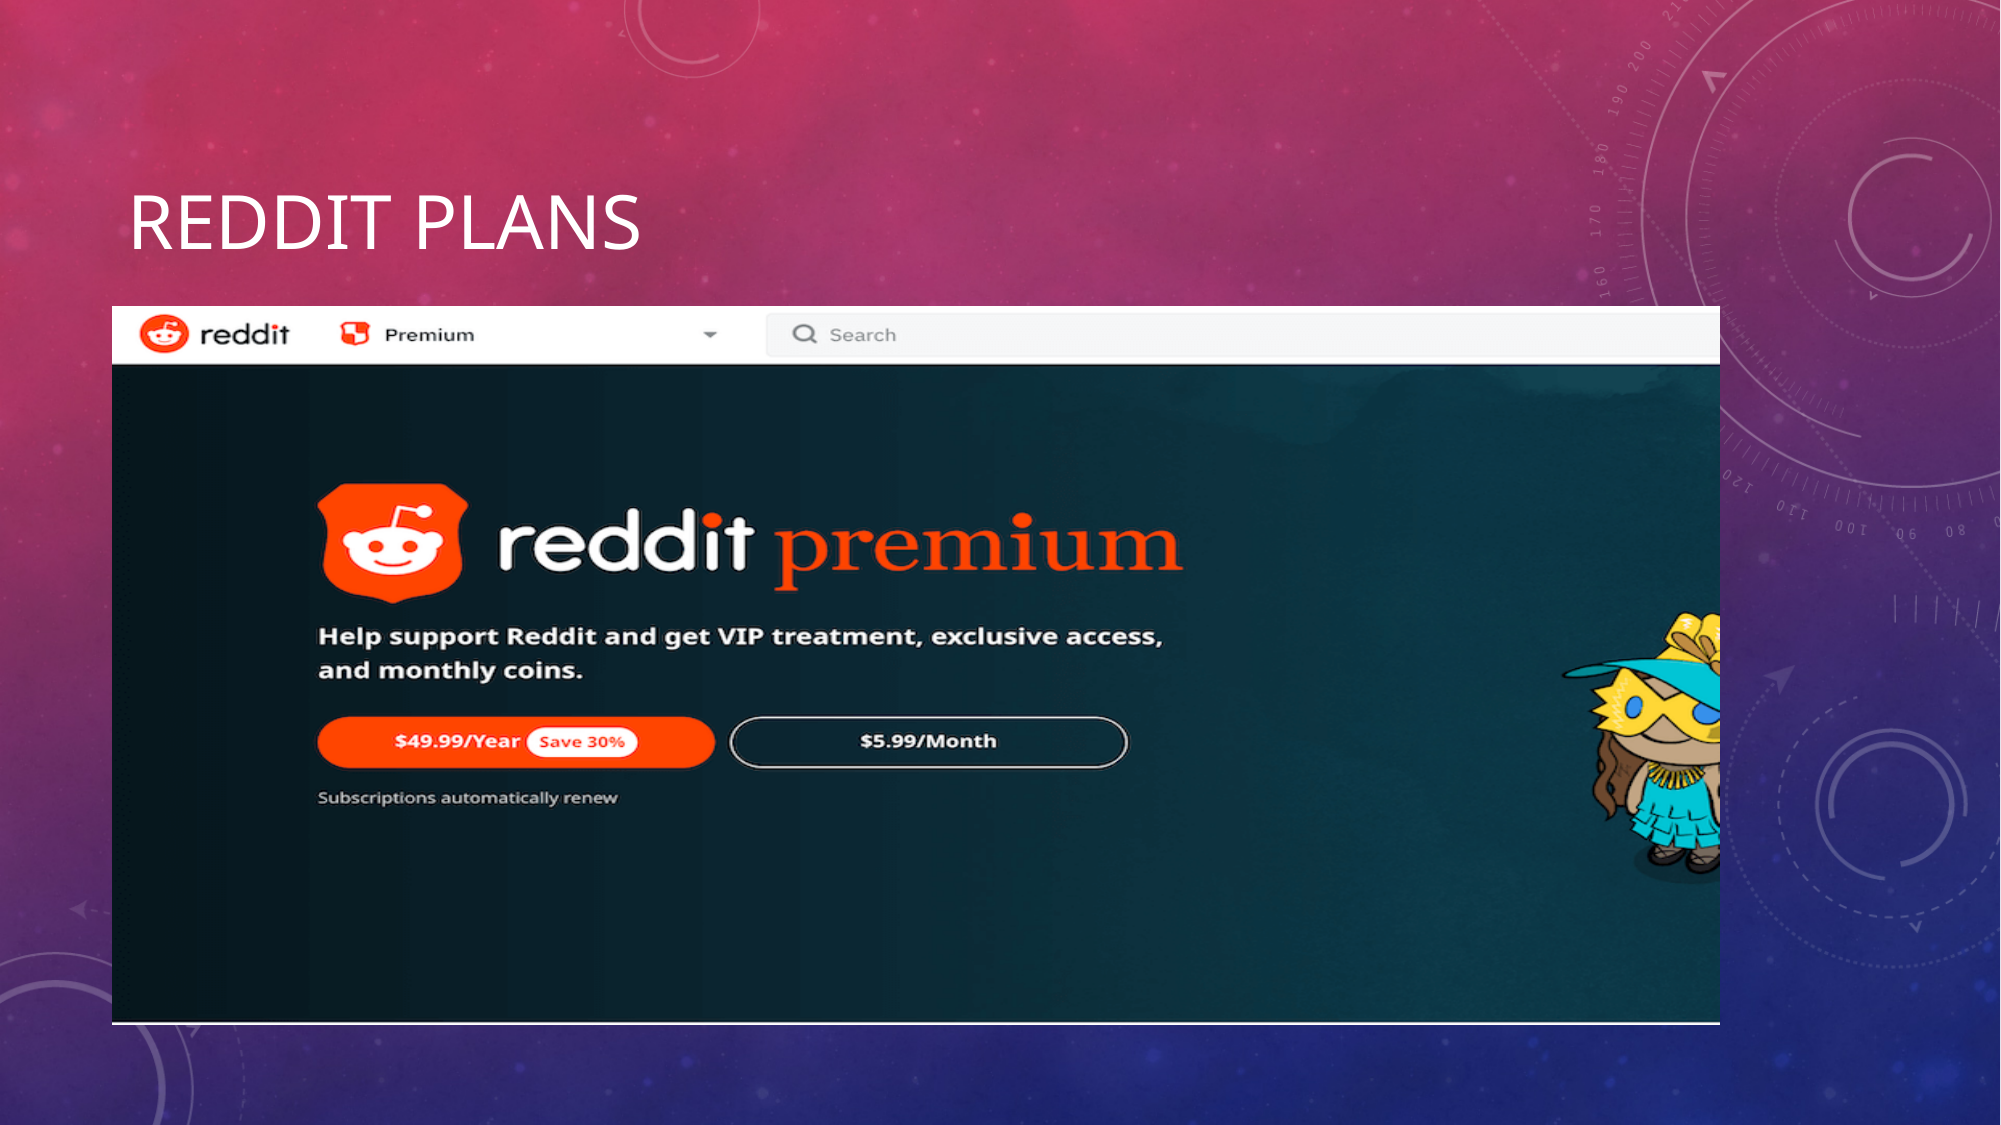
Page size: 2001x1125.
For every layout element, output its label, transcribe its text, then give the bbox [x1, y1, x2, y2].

picture [0, 0, 2001, 1125]
title REDDIT PLANS [112, 99, 1775, 339]
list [112, 305, 1720, 1026]
